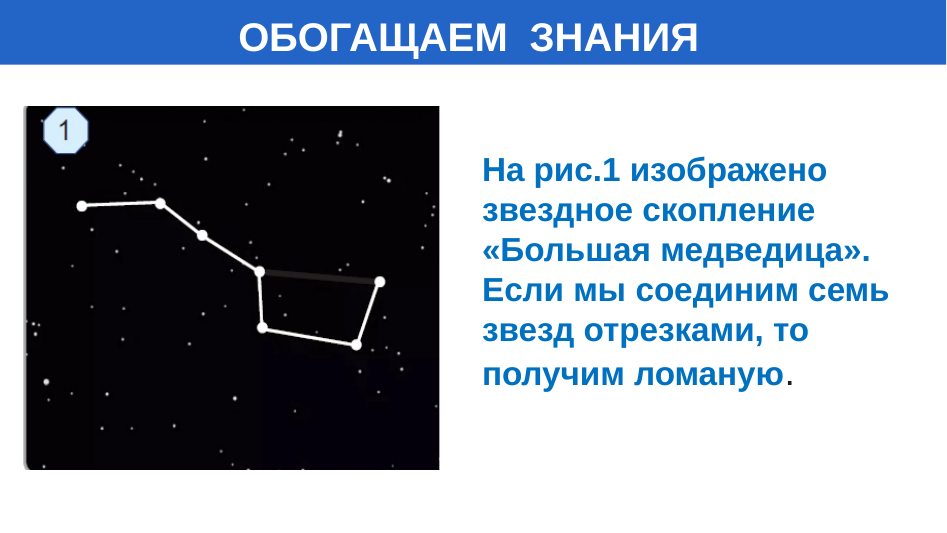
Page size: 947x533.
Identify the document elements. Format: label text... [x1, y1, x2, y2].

text_box На рис.1 изображено звездное скопление «Большая медведица». Если мы соединим семь звезд отрезками, то получим ломаную. [467, 141, 941, 401]
text_box [0, 0, 947, 65]
picture [22, 106, 440, 470]
title ОБОГАЩАЕМ ЗНАНИЯ [48, 3, 890, 68]
